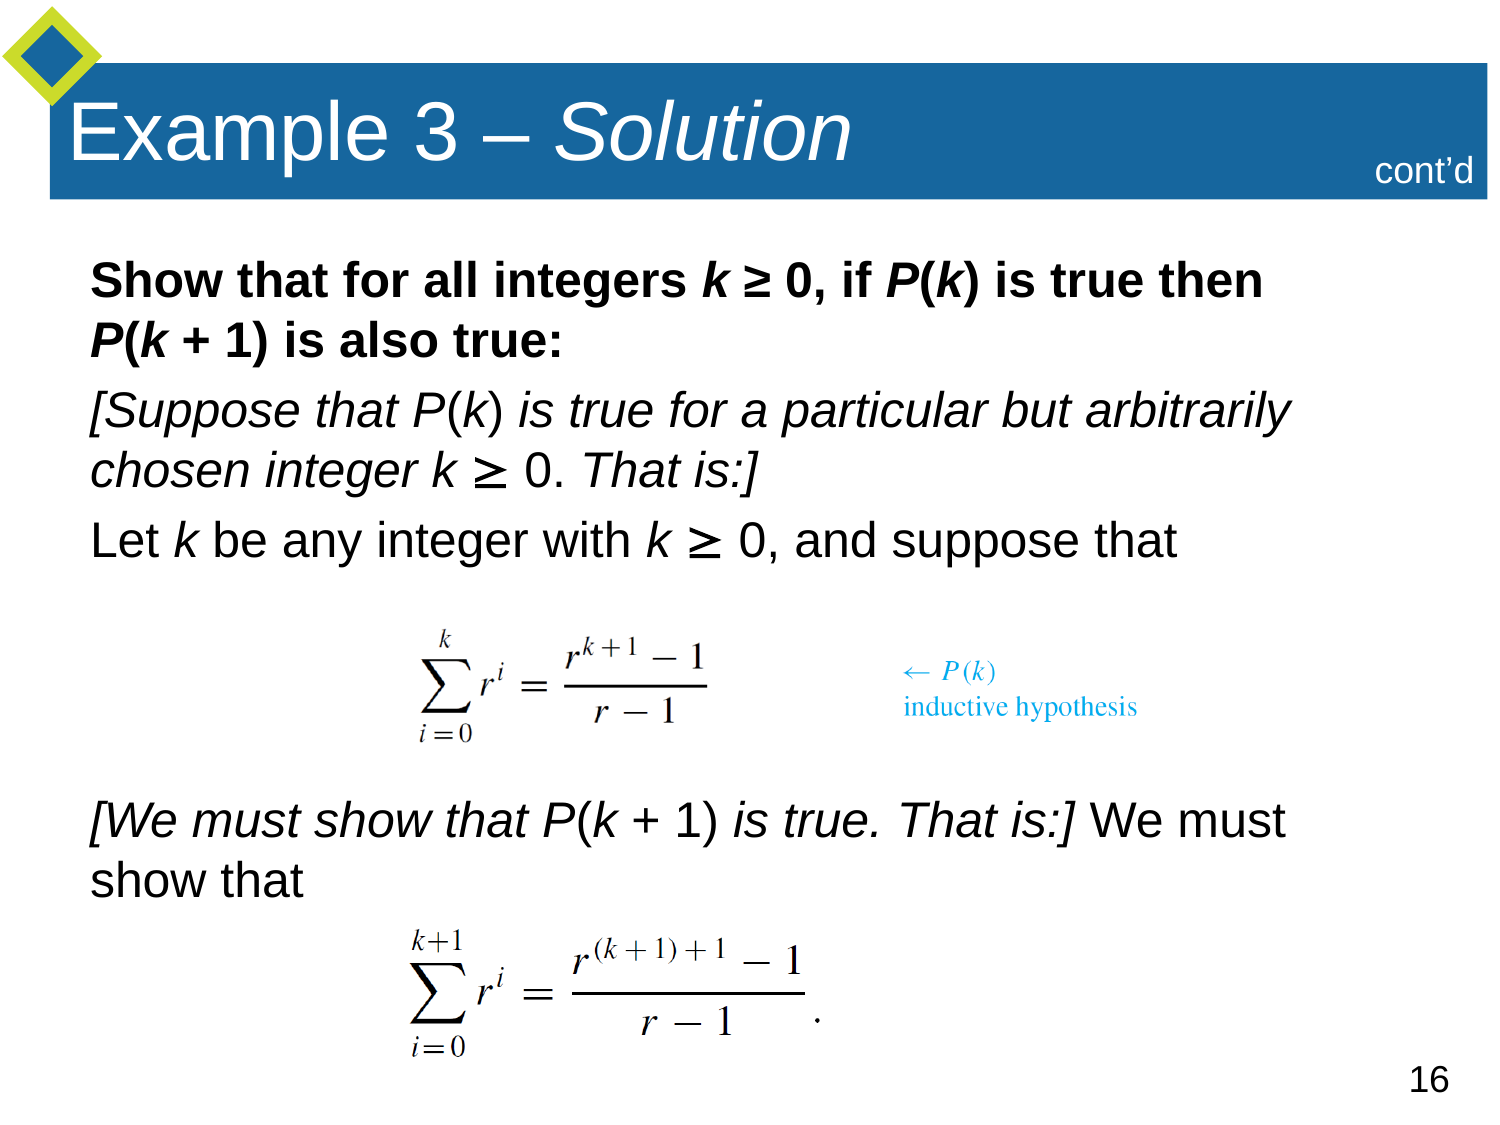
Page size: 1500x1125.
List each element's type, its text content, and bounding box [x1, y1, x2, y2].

title Example 3 – Solution [52, 33, 1403, 221]
text_box cont’d [1359, 138, 1498, 221]
picture [399, 922, 826, 1063]
picture [412, 612, 714, 751]
picture [899, 658, 1138, 726]
list Show that for all integers k ≥ 0, if P(k) is true then P(k + 1) is also true: [Suppose that P(k) is true for a particular but arbitrarily chosen integer k  0. That is:] Let k be any integer with k  0, and suppose that [We must show that P(k + 1) is true. That is:] We must show that [75, 239, 1425, 1103]
